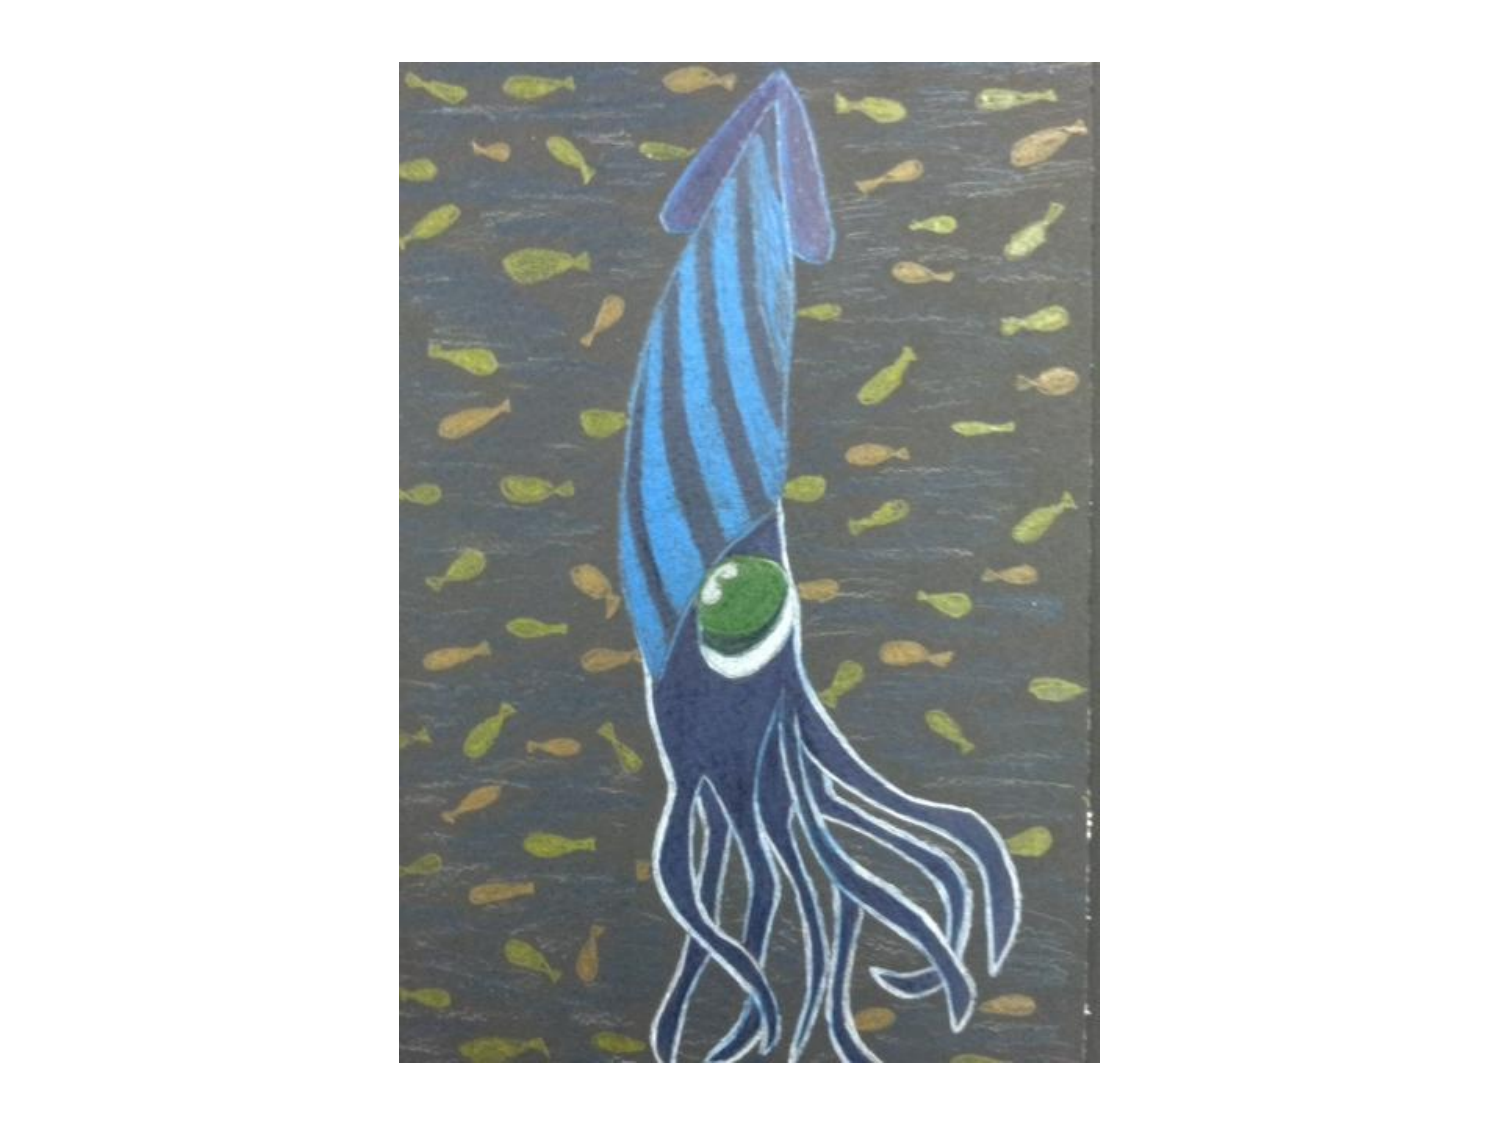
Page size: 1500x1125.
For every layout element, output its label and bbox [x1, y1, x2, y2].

picture [399, 62, 1101, 1063]
